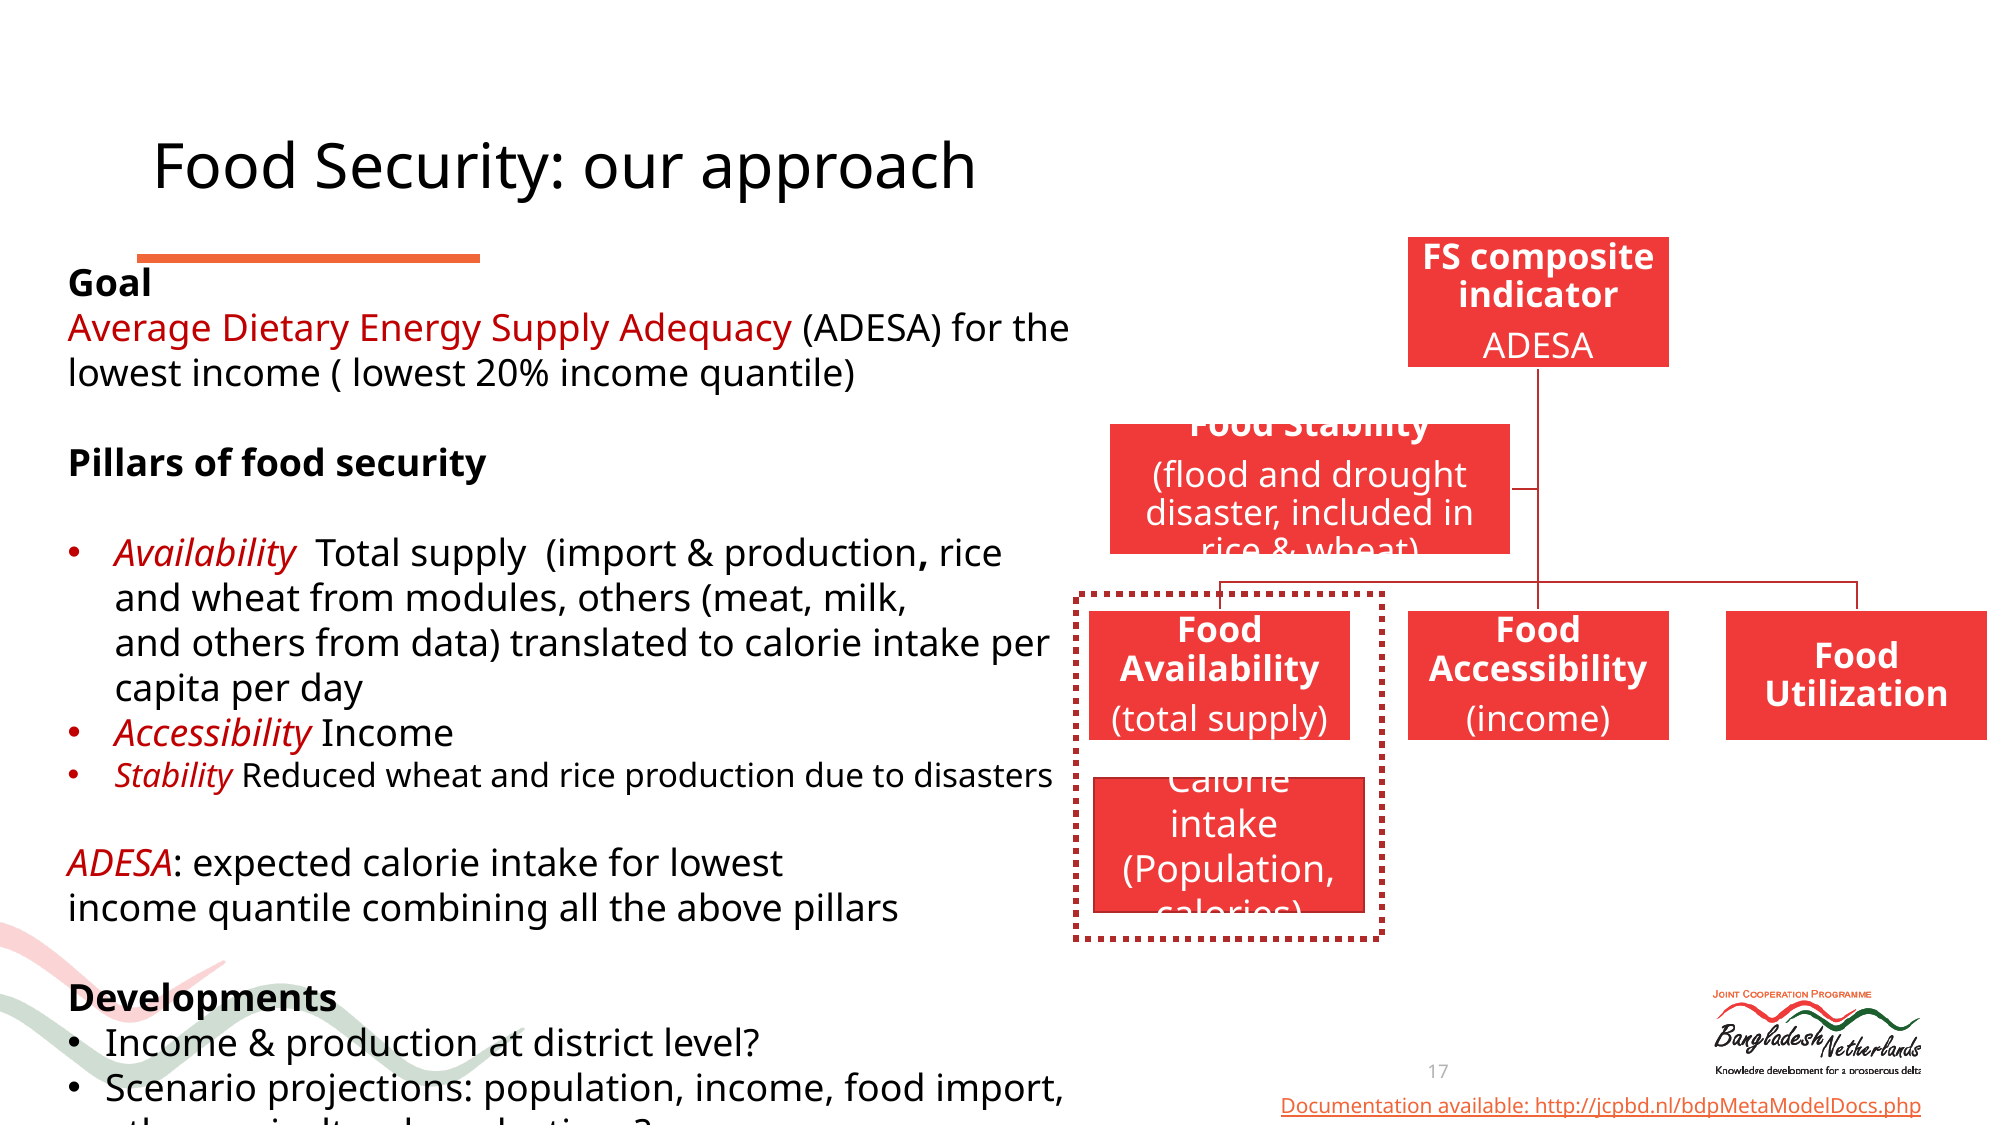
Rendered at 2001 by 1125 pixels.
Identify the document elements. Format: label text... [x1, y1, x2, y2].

slide_number 17 [1412, 1042, 1863, 1085]
text_box [1075, 593, 1088, 940]
text_box Documentation available: http://jcpbd.nl/bdpMetaModelDocs.php [1265, 1085, 1979, 1125]
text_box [1088, 0, 1989, 978]
list Goal Average Dietary Energy Supply Adequacy (ADESA) for the lowest income ( lowest 20% income quantile) Pillars of food security Availability Total supply (import & production, rice and wheat from modules, others (meat, milk, and others from data) translated to calorie intake per capita per day Accessibility Income Stability Reduced wheat and rice production due to disasters ADESA: expected calorie intake for lowest income quantile combining all the above pillars Developments Income & production at district level? Scenario projections: population, income, food import, other agricultural productions? [52, 251, 1089, 1078]
title Food Security: our approach [137, 59, 1088, 251]
